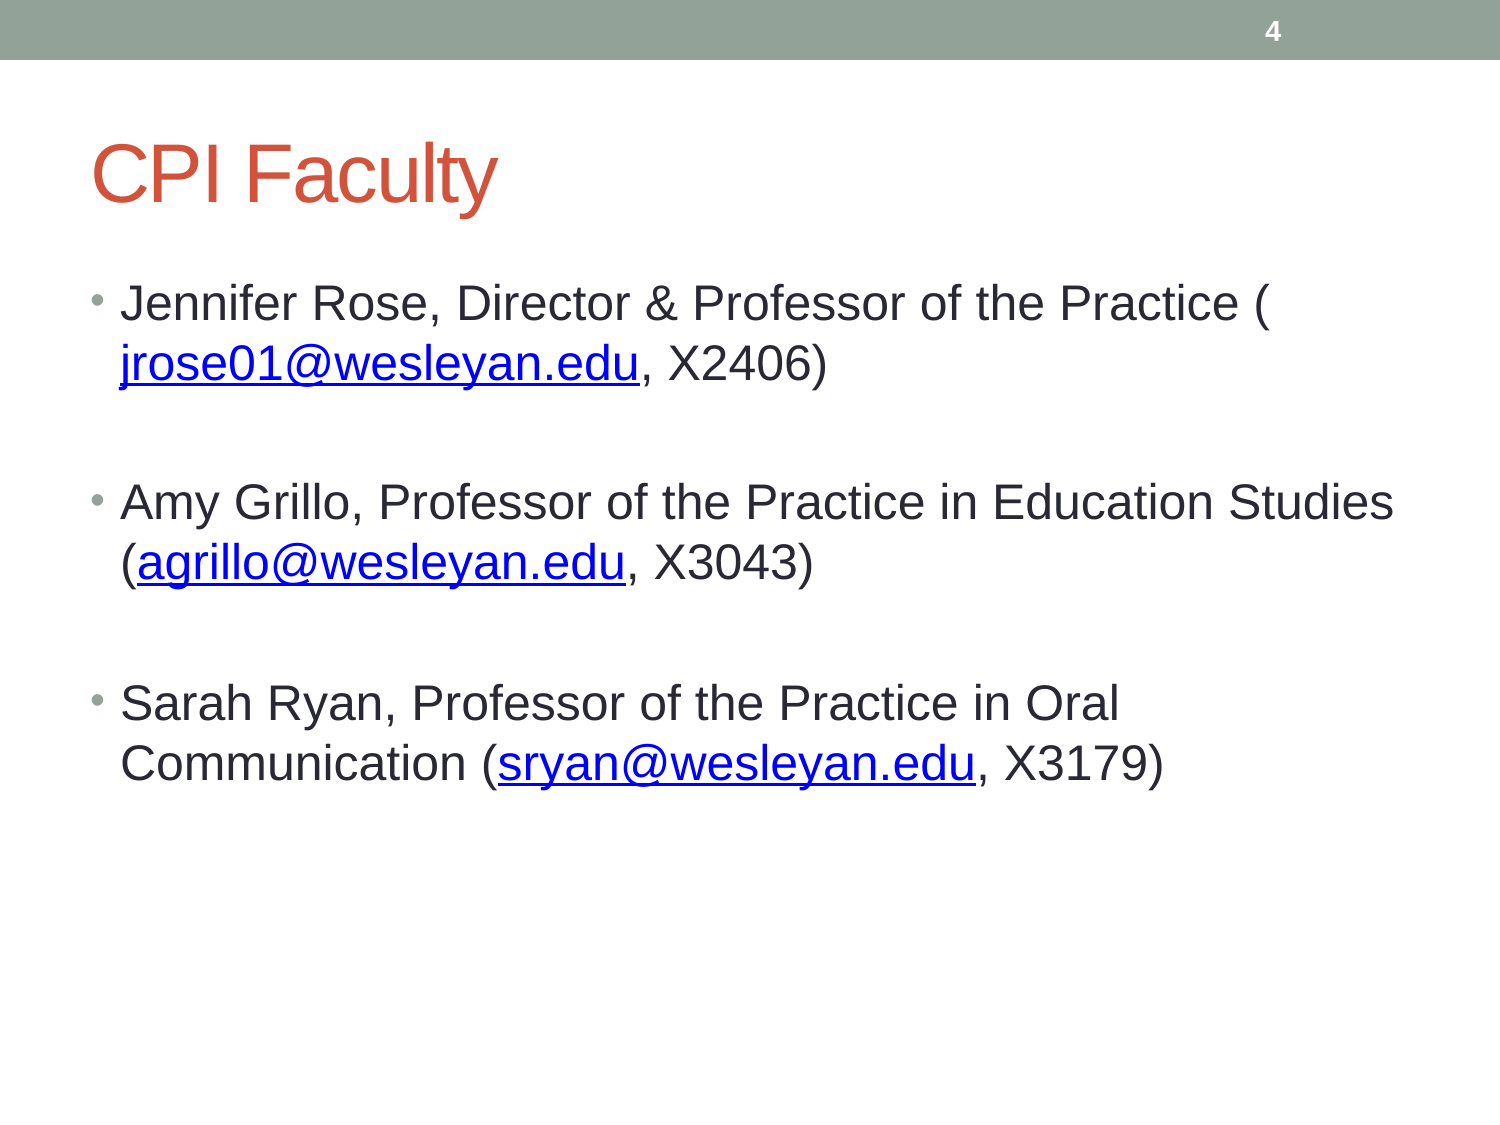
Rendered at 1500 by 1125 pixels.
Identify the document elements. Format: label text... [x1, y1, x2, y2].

title CPI Faculty [75, 87, 1425, 250]
list Jennifer Rose, Director & Professor of the Practice (jrose01@wesleyan.edu, X2406) Amy Grillo, Professor of the Practice in Education Studies (agrillo@wesleyan.edu, X3043) Sarah Ryan, Professor of the Practice in Oral Communication (sryan@wesleyan.edu, X3179) [75, 262, 1425, 1063]
slide_number 4 [1250, 3, 1425, 57]
